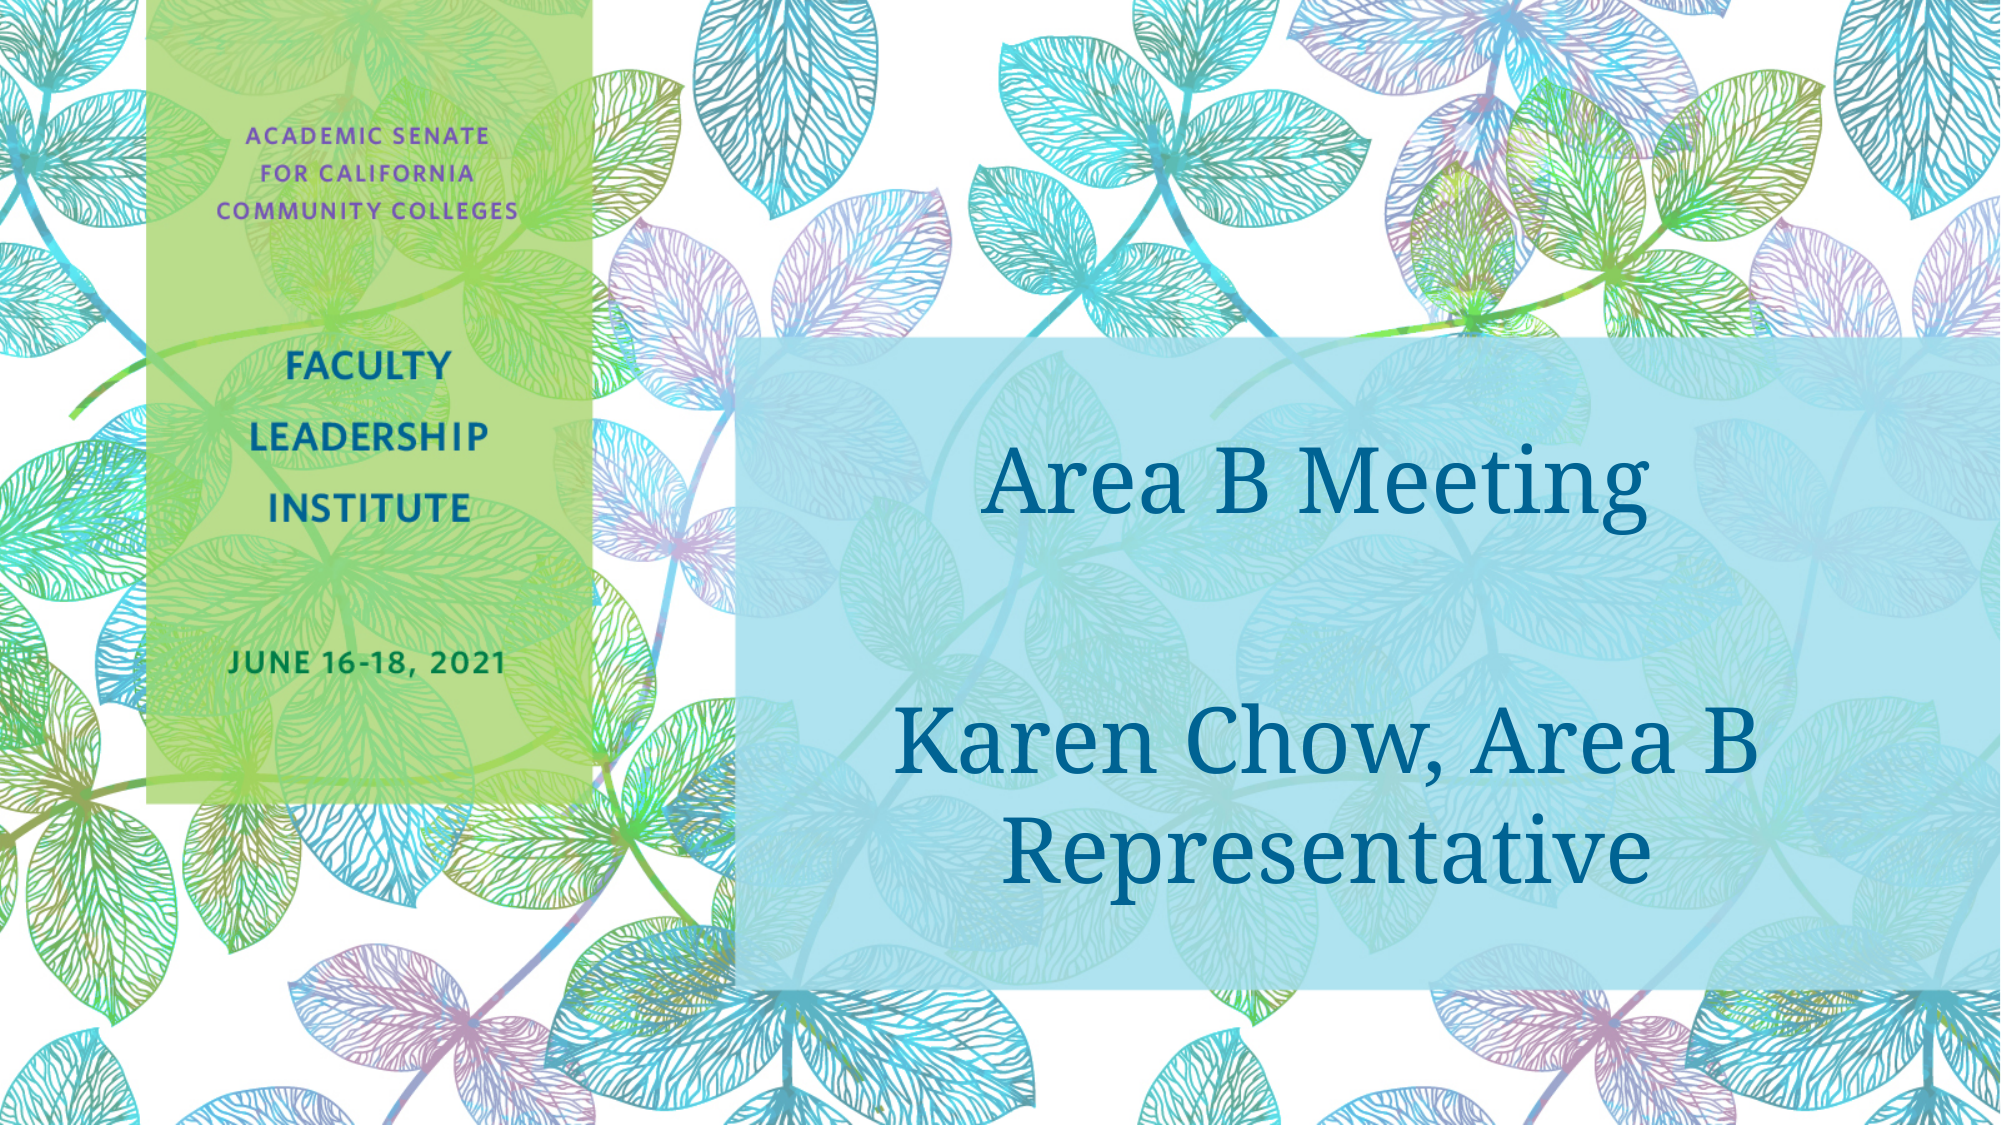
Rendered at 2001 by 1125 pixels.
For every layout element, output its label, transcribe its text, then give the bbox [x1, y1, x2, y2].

picture [0, 0, 2001, 1125]
title Area B Meeting Karen Chow, Area B Representative [758, 350, 1898, 974]
